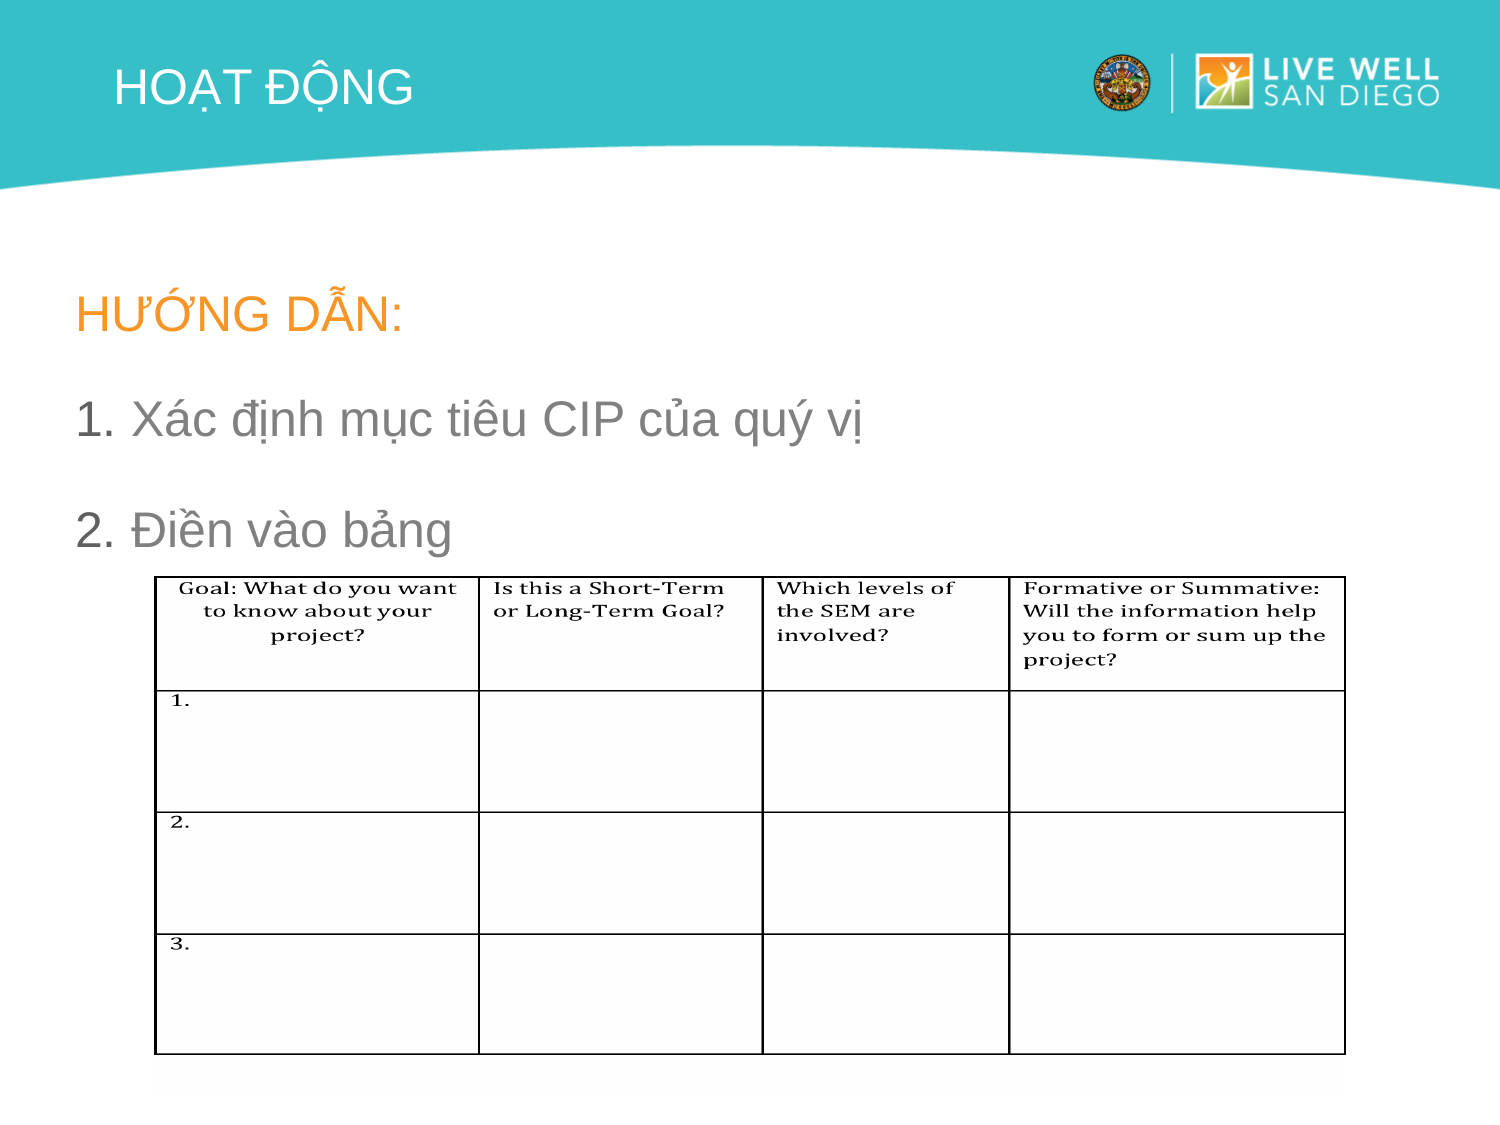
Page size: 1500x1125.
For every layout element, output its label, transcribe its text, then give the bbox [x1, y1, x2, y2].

title Hoạt động [113, 27, 1052, 150]
picture [0, 0, 1500, 1125]
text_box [154, 576, 1346, 1097]
list Xác định mục tiêu CIP của quý vị Điền vào bảng [75, 357, 1425, 577]
list Hướng dẫn: [75, 251, 1425, 357]
